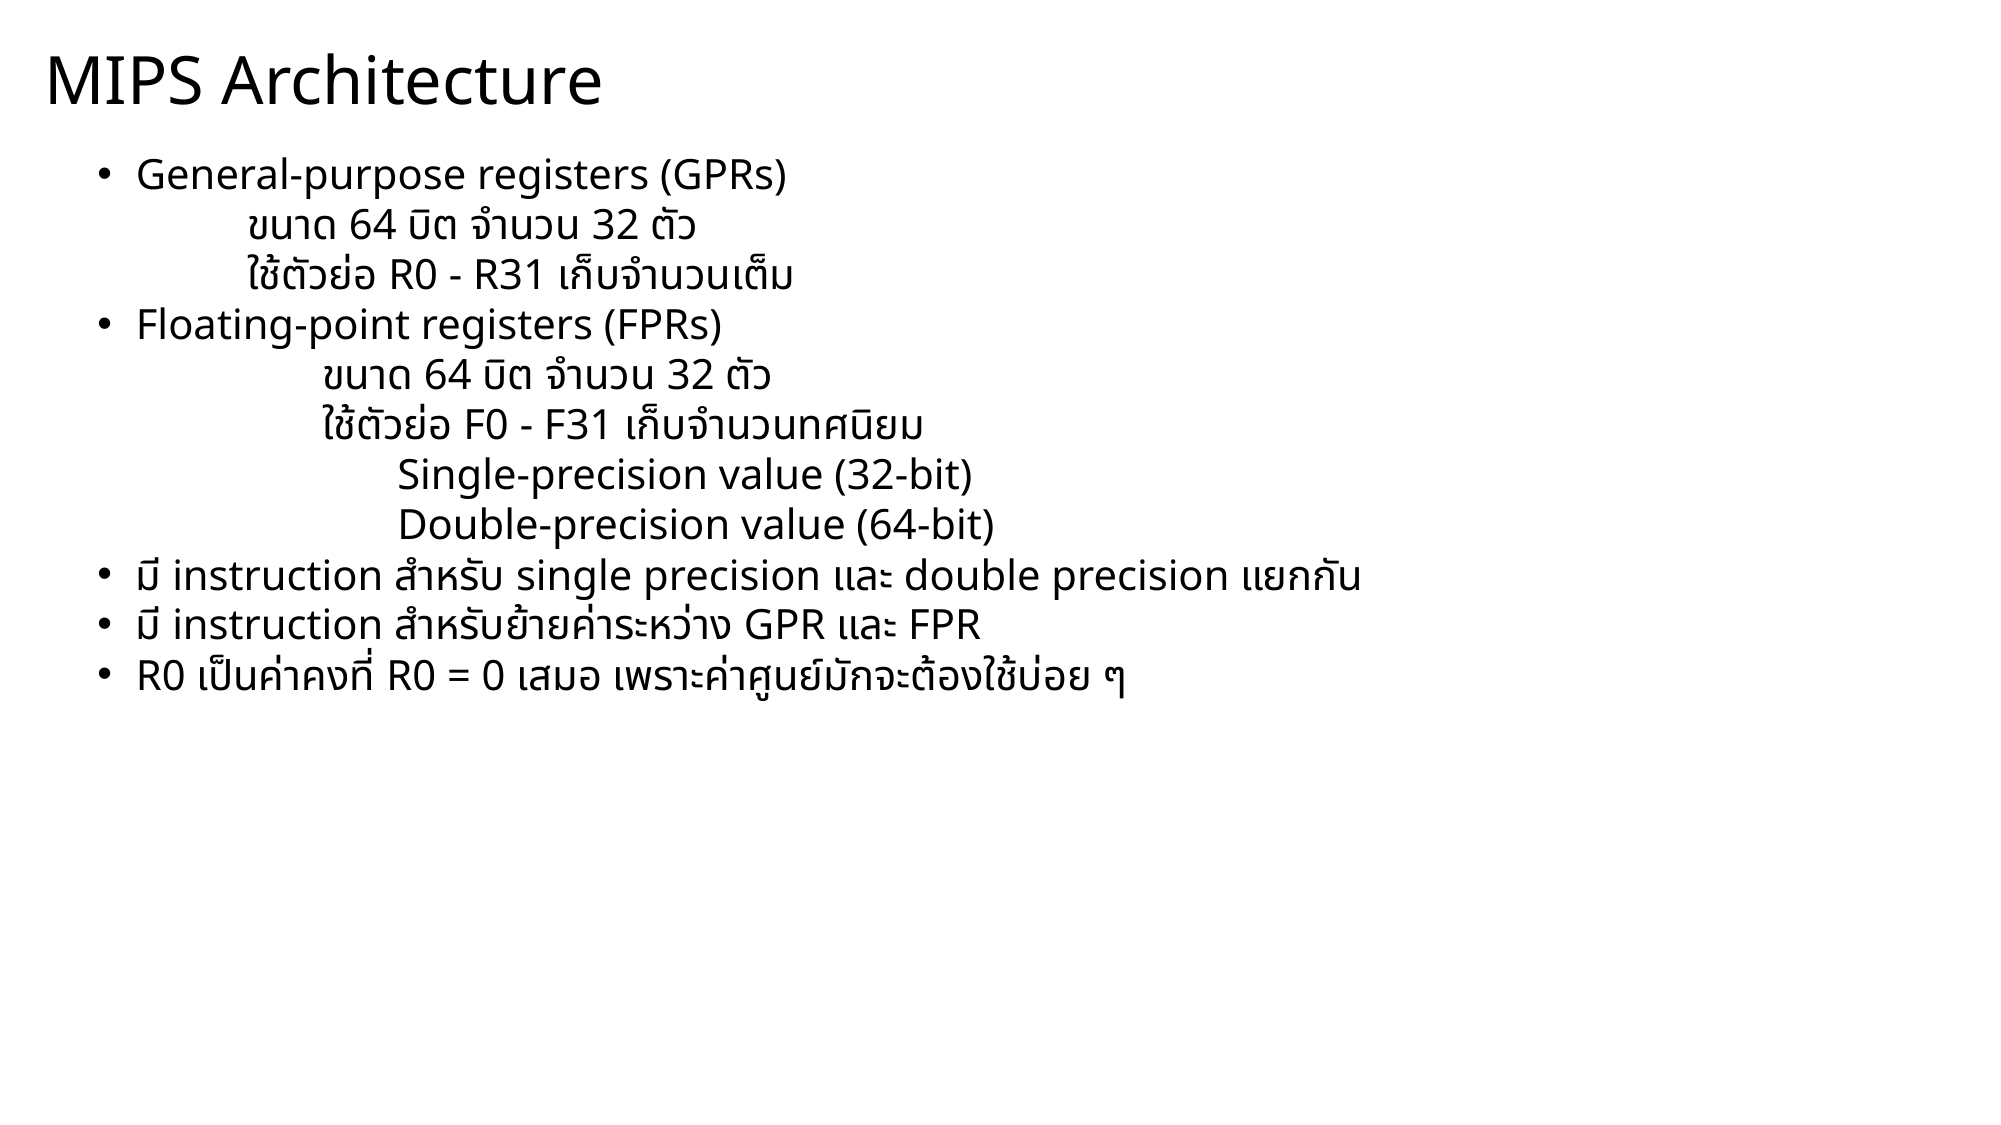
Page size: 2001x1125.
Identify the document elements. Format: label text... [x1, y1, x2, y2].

text_box General-purpose registers (GPRs) ขนาด 64 บิต จำนวน 32 ตัว ใช้ตัวย่อ R0 - R31 เก็บจำนวนเต็ม Floating-point registers (FPRs) ขนาด 64 บิต จำนวน 32 ตัว ใช้ตัวย่อ F0 - F31 เก็บจำนวนทศนิยม Single-precision value (32-bit) Double-precision value (64-bit) มี instruction สำหรับ single precision และ double precision แยกกัน มี instruction สำหรับย้ายค่าระหว่าง GPR และ FPR R0 เป็นค่าคงที่ R0 = 0 เสมอ เพราะค่าศูนย์มักจะต้องใช้บ่อย ๆ [45, 140, 1971, 706]
text_box MIPS Architecture [29, 30, 1971, 126]
